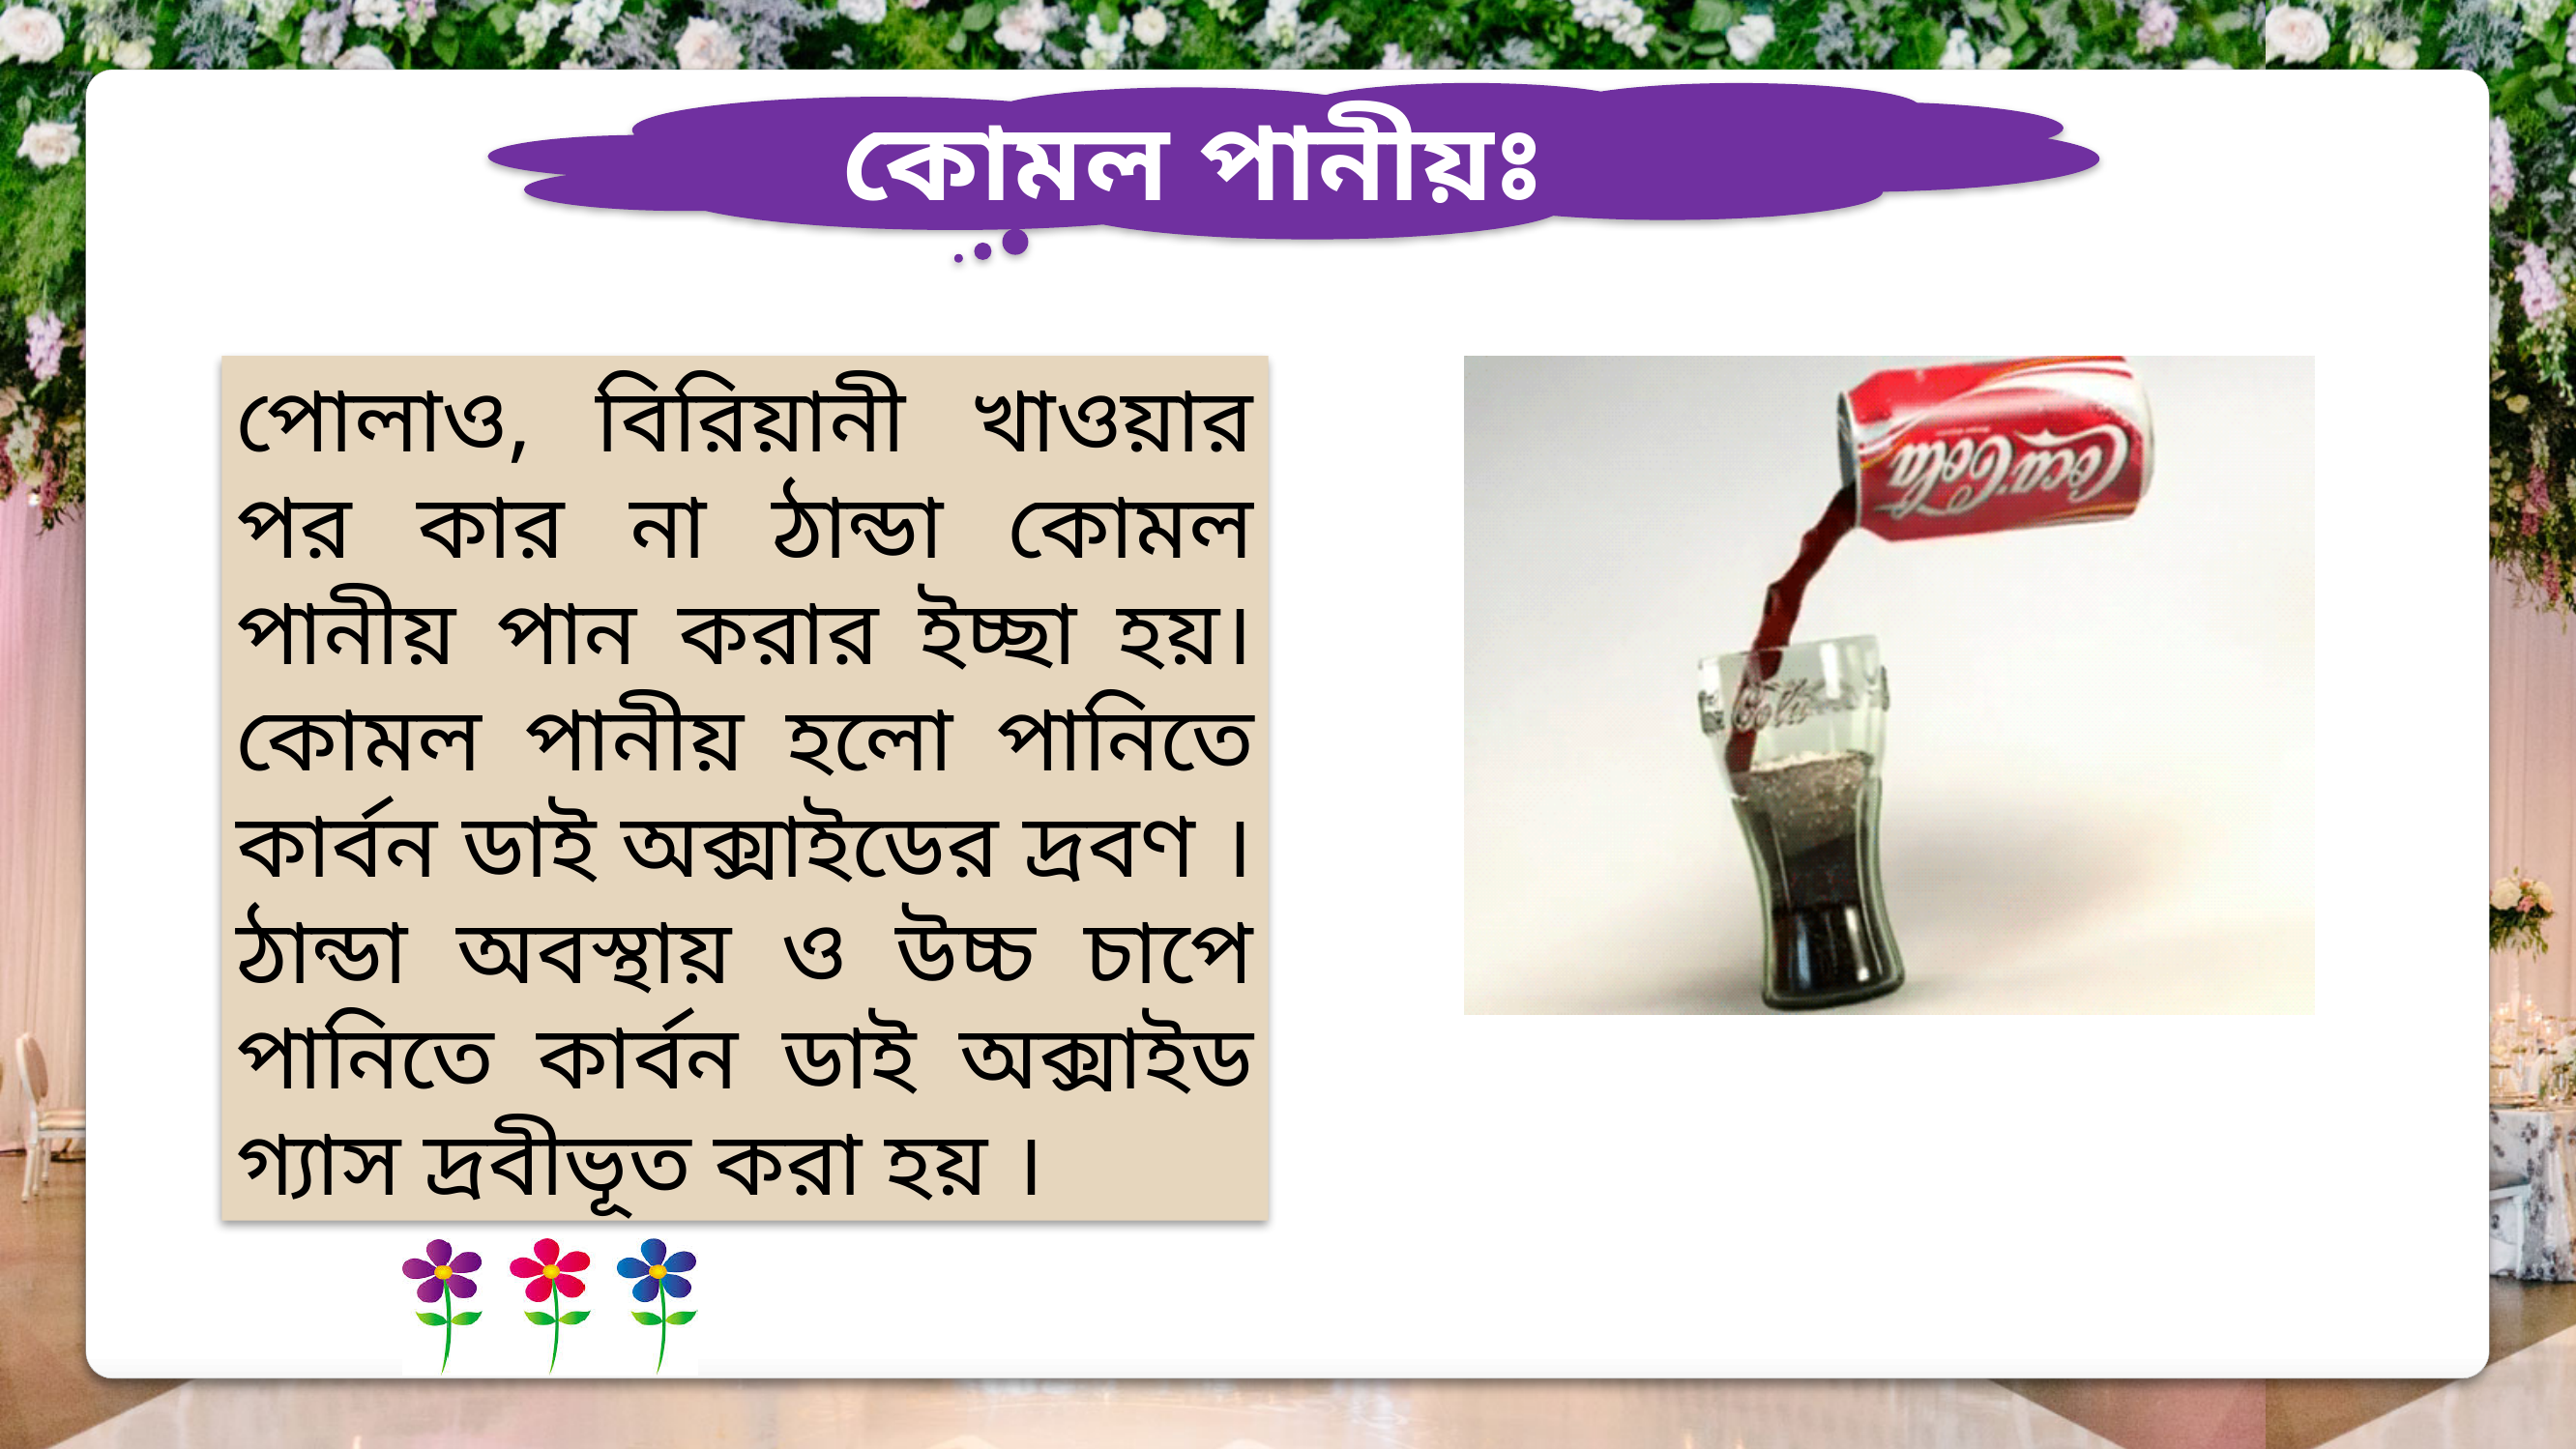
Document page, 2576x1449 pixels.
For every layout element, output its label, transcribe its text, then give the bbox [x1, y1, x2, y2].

picture [0, 0, 2576, 1449]
text_box পোলাও, বিরিয়ানী খাওয়ার পর কার না ঠান্ডা কোমল পানীয় পান করার ইচ্ছা হয়। কোমল পানীয় হলো পানিতে কার্বন ডাই অক্সাইডের দ্রবণ । ঠান্ডা অবস্থায় ও উচ্চ চাপে পানিতে কার্বন ডাই অক্সাইড গ্যাস দ্রবীভূত করা হয় । [221, 356, 1269, 1221]
text_box কোমল পানীয়ঃ [484, 79, 2103, 259]
text_box কোমল পানীয়ঃ [951, 250, 967, 267]
text_box কোমল পানীয়ঃ [971, 239, 995, 264]
